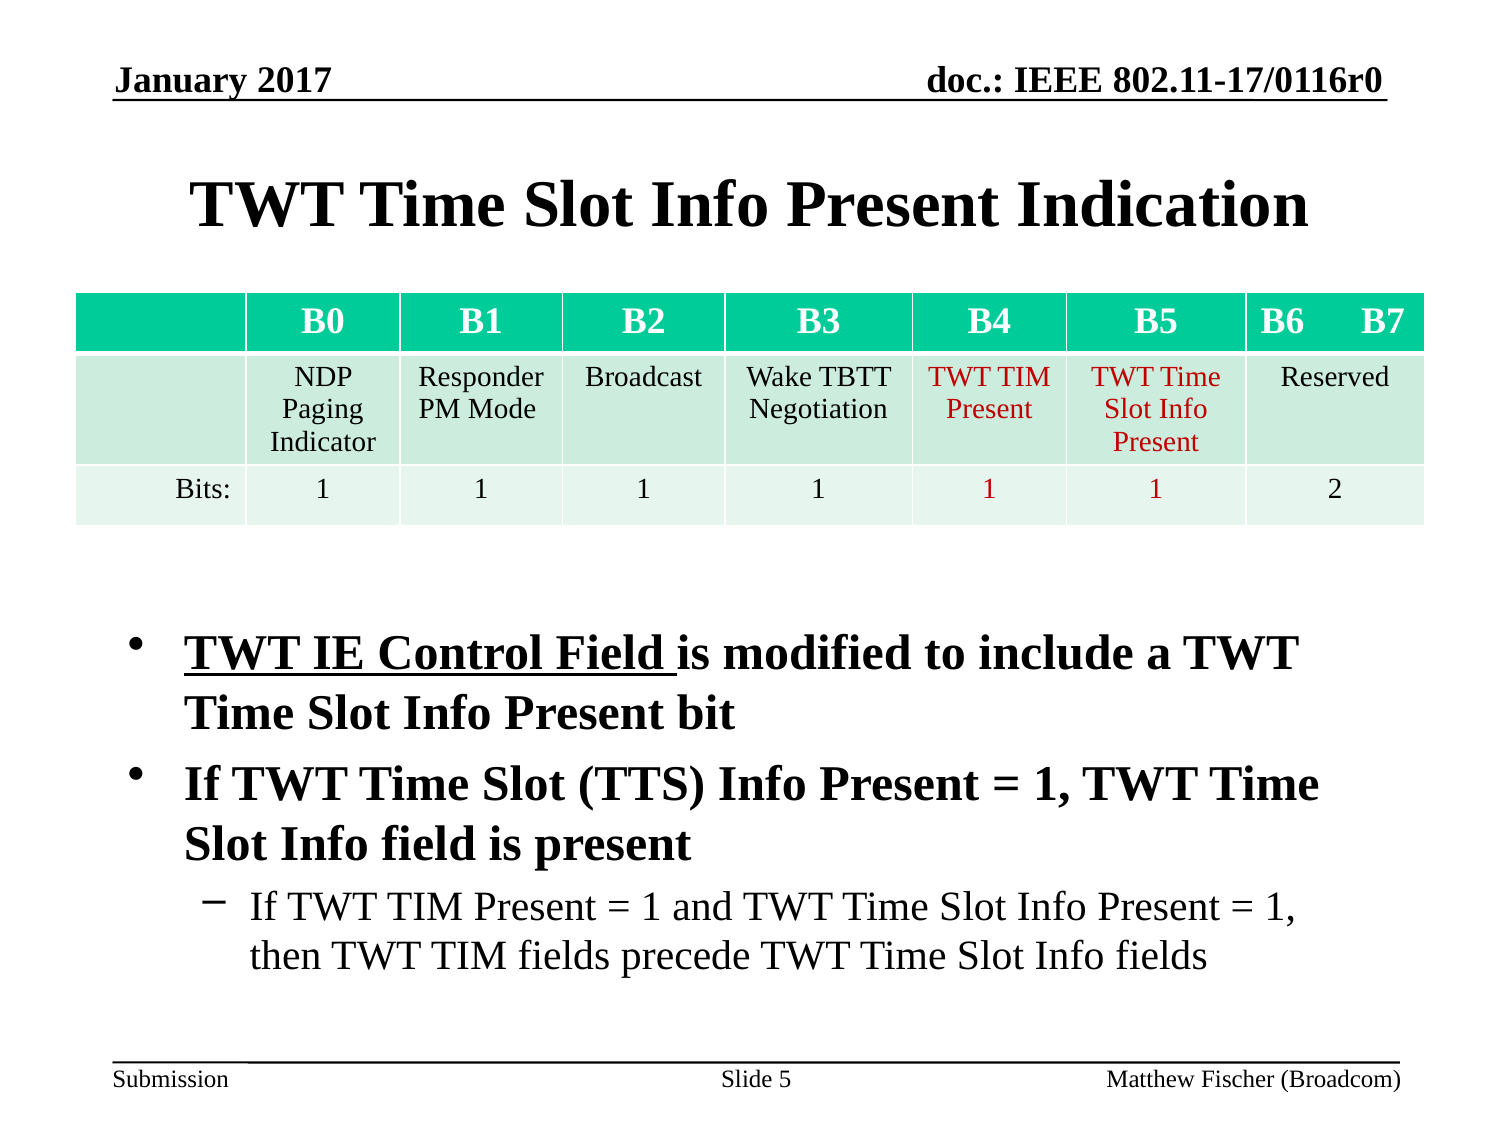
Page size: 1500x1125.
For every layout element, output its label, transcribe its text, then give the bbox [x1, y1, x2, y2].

table_cell 1 [563, 466, 724, 525]
table_cell [76, 356, 245, 464]
table_cell Responder PM Mode [401, 356, 562, 464]
table_header B0 [247, 293, 399, 351]
footer Matthew Fischer (Broadcom) [1102, 1061, 1402, 1093]
table_header B1 [401, 293, 562, 351]
table_header B4 [913, 293, 1066, 351]
table_cell NDP Paging Indicator [247, 356, 399, 464]
list TWT IE Control Field is modified to include a TWT Time Slot Info Present bit If TWT Time Slot (TTS) Info Present = 1, TWT Time Slot Info field is present If TWT TIM Present = 1 and TWT Time Slot Info Present = 1, then TWT TIM fields precede TWT Time Slot Info fields [112, 612, 1388, 1001]
slide_number Slide 5 [712, 1061, 800, 1093]
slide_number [114, 54, 335, 101]
table_cell 2 [1247, 466, 1424, 525]
table_cell TWT Time Slot Info Present [1067, 356, 1245, 464]
table_header B5 [1067, 293, 1245, 351]
table_header B6 B7 [1247, 293, 1424, 351]
title TWT Time Slot Info Present Indication [112, 112, 1388, 288]
table_cell 1 [247, 466, 399, 525]
table_cell 1 [726, 466, 912, 525]
table_cell Bits: [76, 466, 245, 525]
table_cell TWT TIM Present [913, 356, 1066, 464]
table_cell 1 [913, 466, 1066, 525]
table_cell Wake TBTT Negotiation [726, 356, 912, 464]
table_header B2 [563, 293, 724, 351]
table_header [76, 293, 245, 351]
table_cell 1 [401, 466, 562, 525]
table_cell Broadcast [563, 356, 724, 464]
table_cell 1 [1067, 466, 1245, 525]
table_header B3 [726, 293, 912, 351]
table_cell Reserved [1247, 356, 1424, 464]
